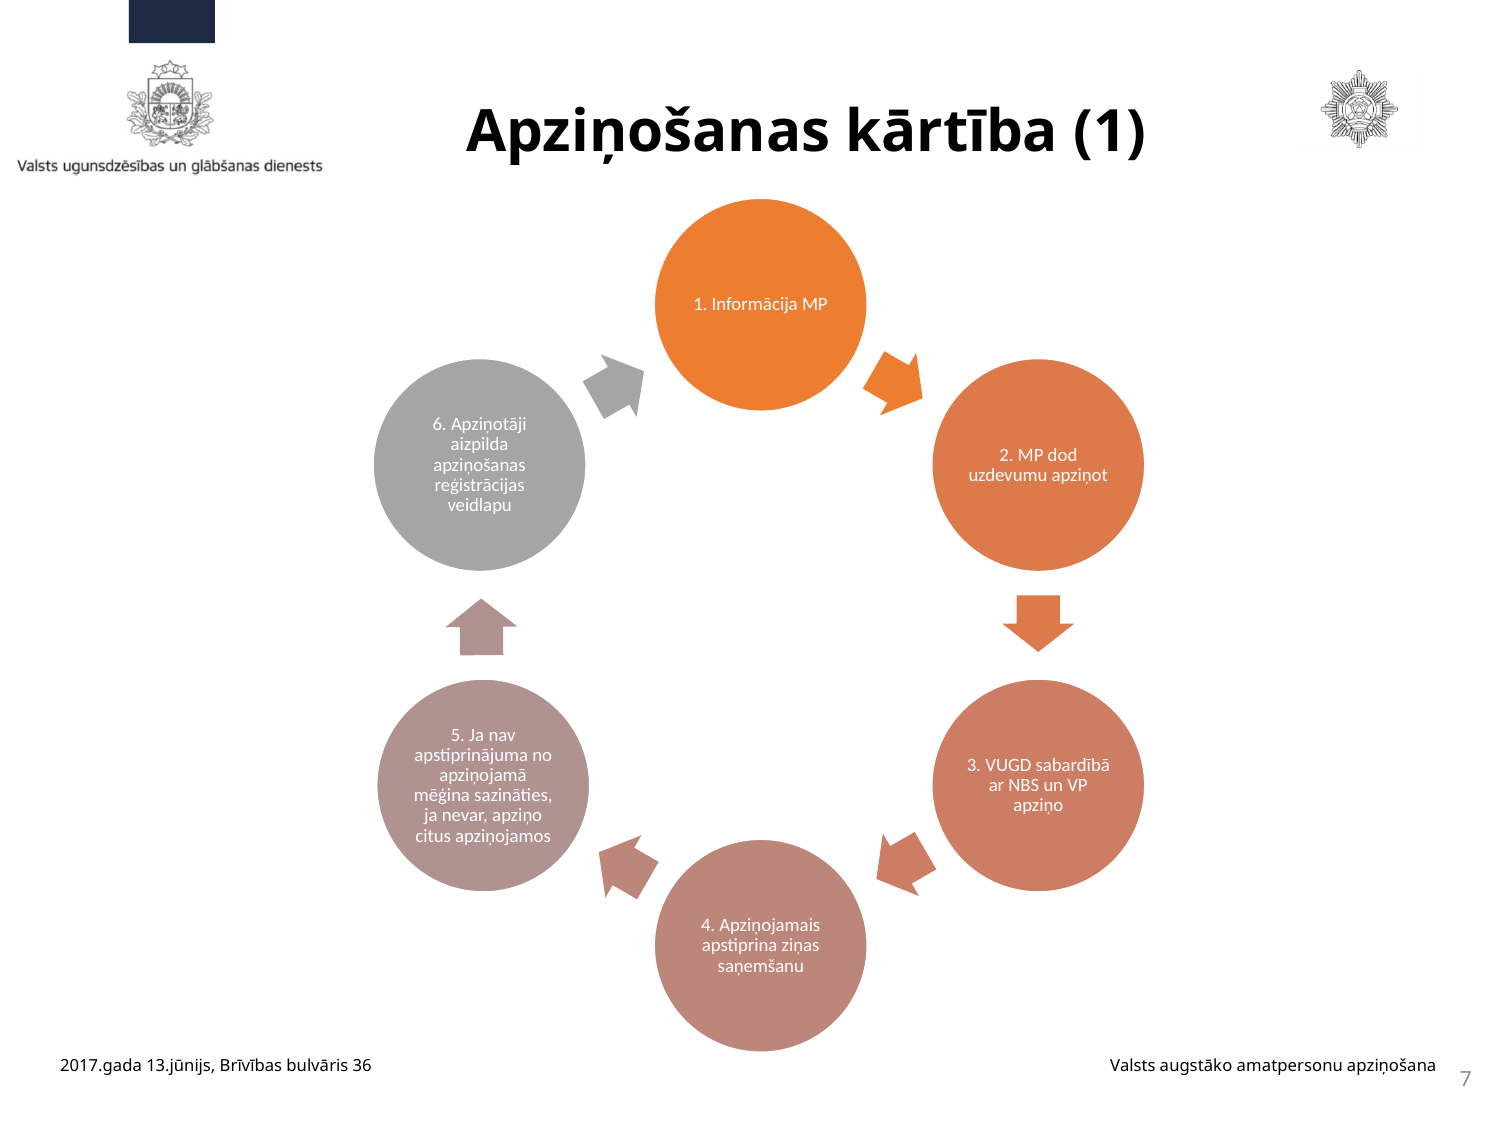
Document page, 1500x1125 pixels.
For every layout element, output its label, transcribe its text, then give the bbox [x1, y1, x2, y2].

picture [14, 0, 325, 178]
title Apziņošanas kārtība (1) [389, 59, 1223, 197]
picture [1300, 70, 1418, 148]
text_box 2017.gada 13.jūnijs, Brīvības bulvāris 36 Valsts augstāko amatpersonu apziņošana [13, 1052, 1452, 1097]
slide_number 7 [1064, 1059, 1487, 1100]
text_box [142, 197, 1379, 1053]
